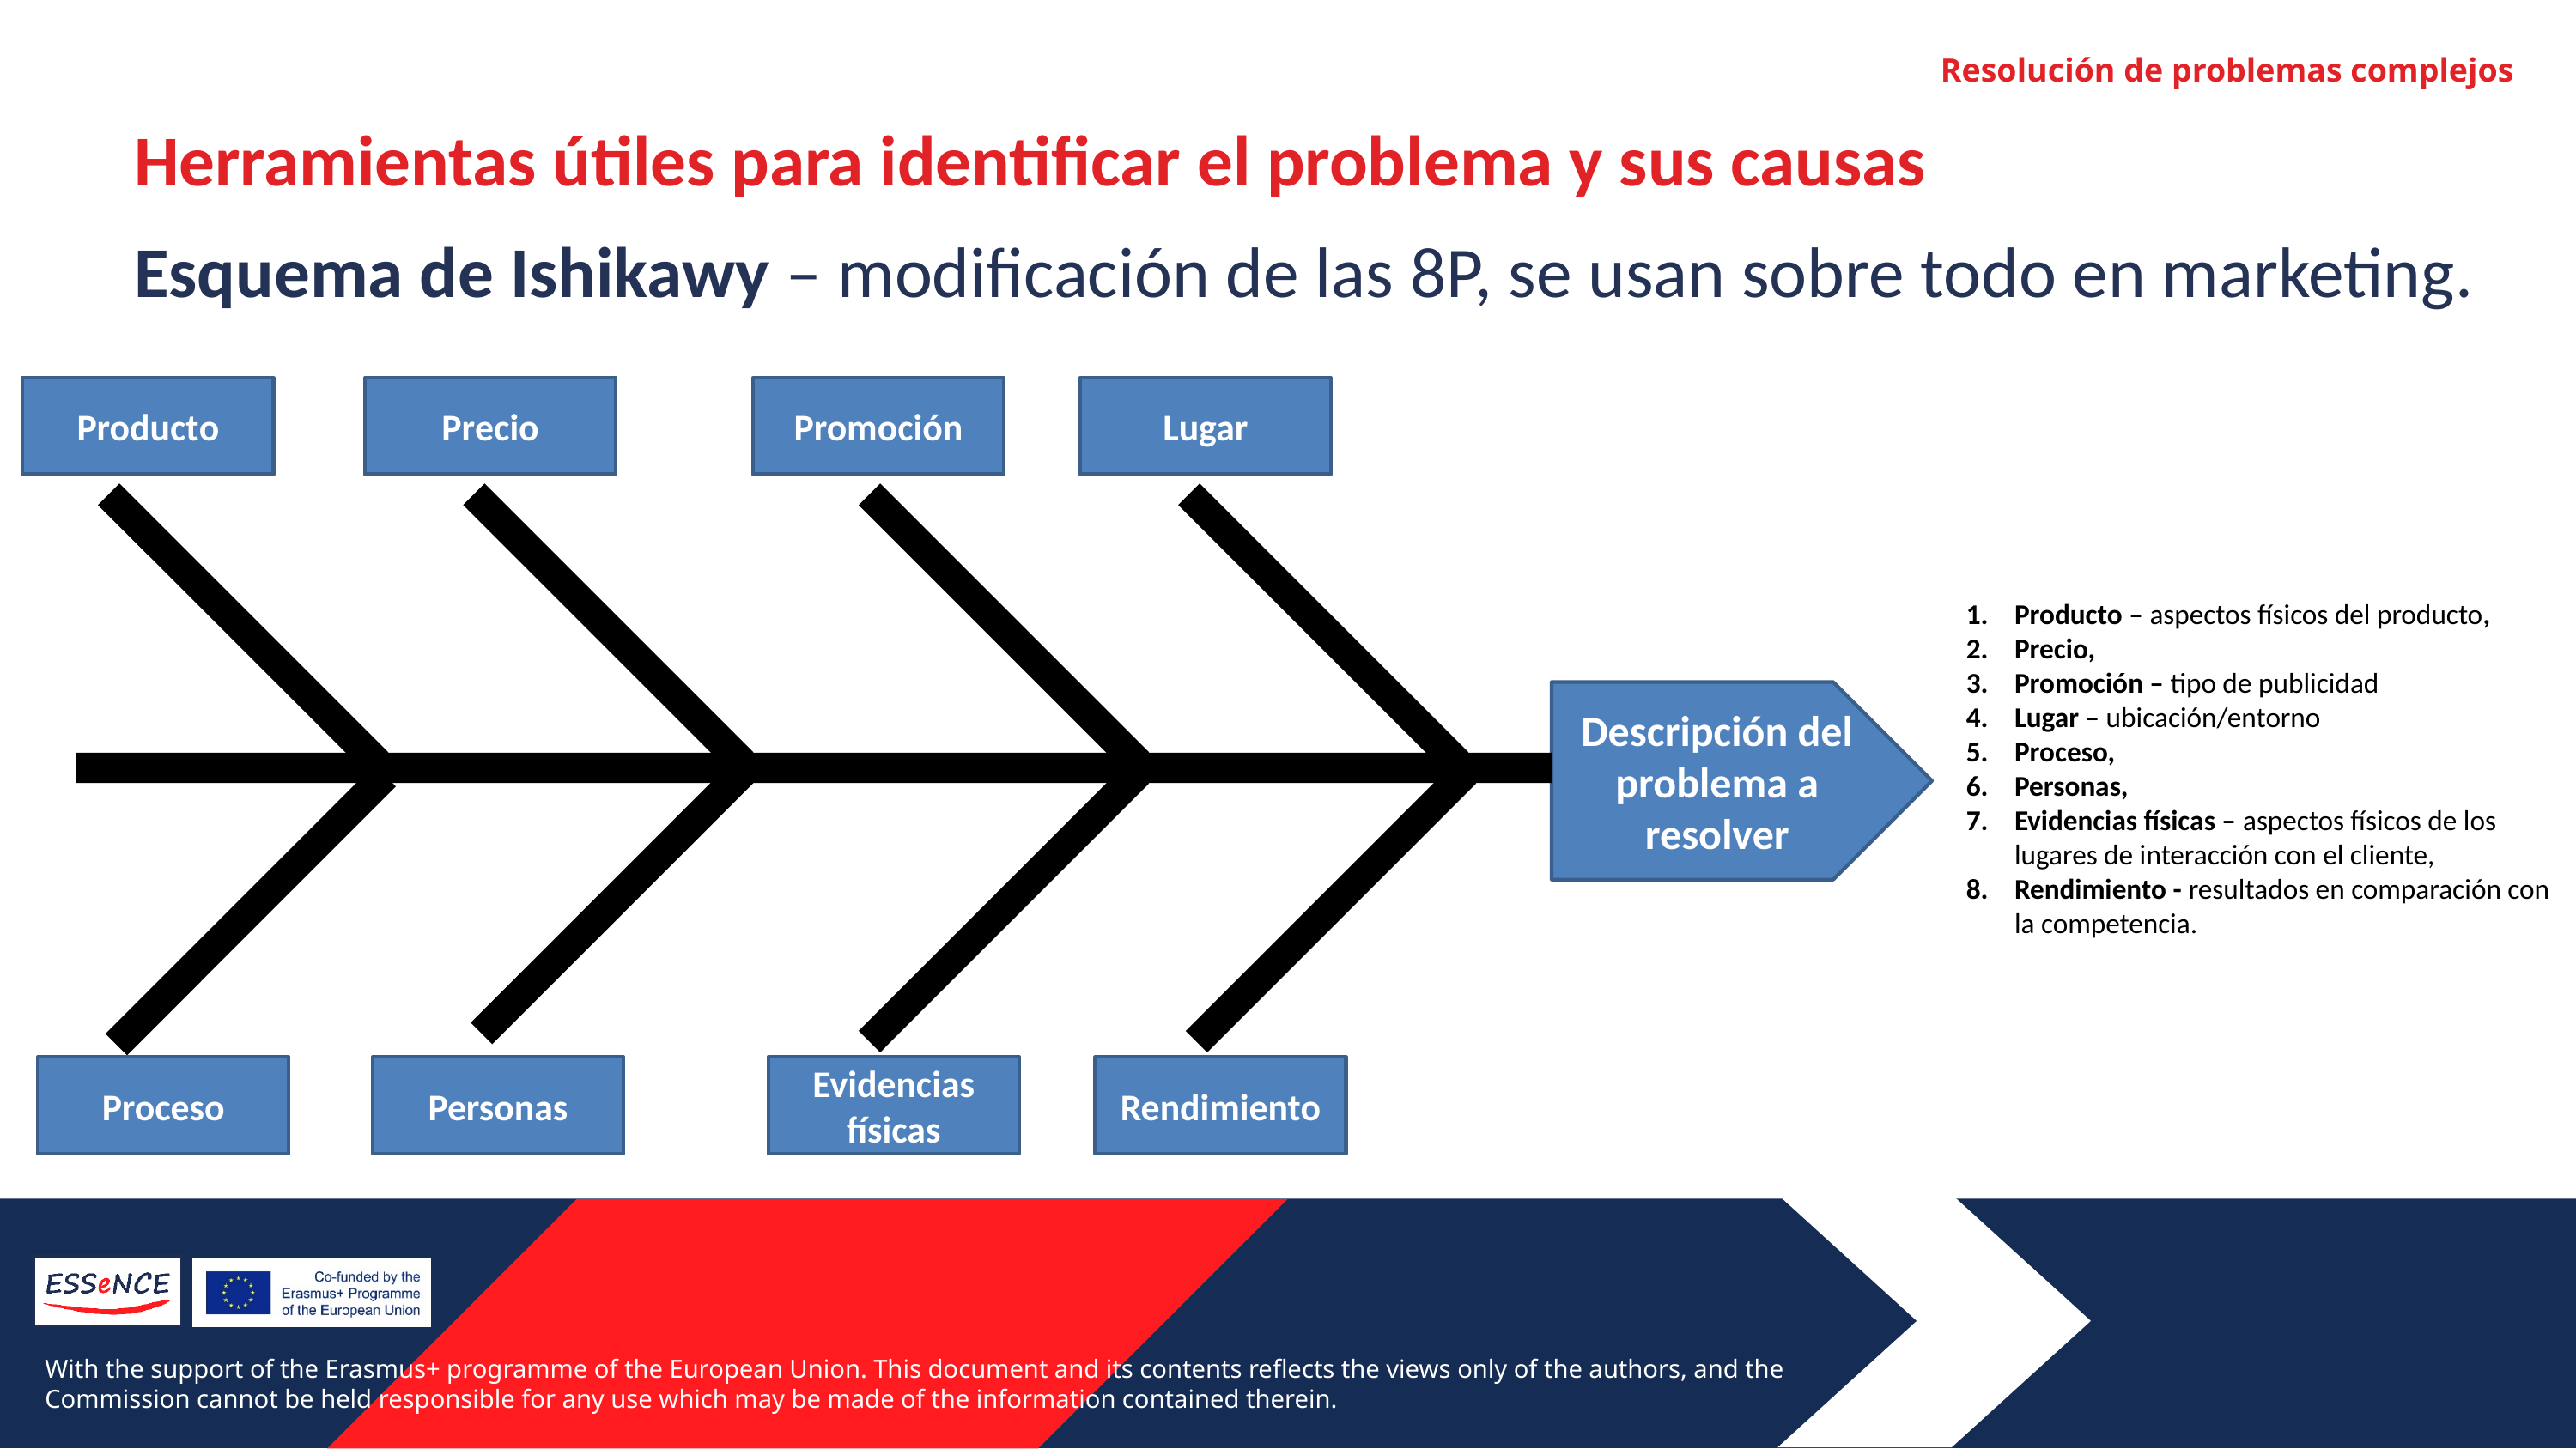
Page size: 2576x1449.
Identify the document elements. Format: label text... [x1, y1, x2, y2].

text_box Proceso [36, 1055, 290, 1155]
text_box Precio [363, 376, 617, 476]
text_box Descripción del problema a resolver [1549, 680, 1935, 882]
text_box [1183, 764, 1479, 1055]
text_box [1176, 482, 1471, 776]
text_box [750, 751, 1118, 785]
text_box With the support of the Erasmus+ programme of the European Union. This document and its contents reflects the views only of the authors, and the Commission cannot be held responsible for any use which may be made of the information contained therein. [32, 1346, 1803, 1420]
text_box [379, 751, 722, 785]
text_box Resolución de problemas complejos [1158, 47, 2515, 88]
text_box [74, 751, 362, 785]
text_box [856, 482, 1151, 776]
text_box [95, 482, 391, 776]
picture [192, 1258, 431, 1328]
text_box Rendimiento [1093, 1055, 1348, 1155]
text_box [1461, 751, 1553, 785]
text_box Producto – aspectos físicos del producto, Precio, Promoción – tipo de publicidad Lugar – ubicación/entorno Proceso, Personas, Evidencias físicas – aspectos físicos de los lugares de interacción con el cliente, Rendimiento - resultados en comparación con la competencia. [1953, 590, 2576, 946]
text_box Herramientas útiles para identificar el problema y sus causas Esquema de Ishikawy – modificación de las 8P, se usan sobre todo en marketing. [131, 112, 2515, 312]
text_box Promoción [751, 376, 1005, 476]
text_box [469, 760, 763, 1046]
text_box [856, 768, 1151, 1055]
text_box Producto [21, 376, 276, 476]
text_box [103, 766, 398, 1055]
text_box [1137, 751, 1441, 785]
text_box Lugar [1078, 376, 1333, 476]
text_box Personas [371, 1055, 625, 1155]
picture [32, 1254, 183, 1328]
text_box [461, 482, 756, 776]
text_box Evidencias físicas [767, 1055, 1021, 1155]
